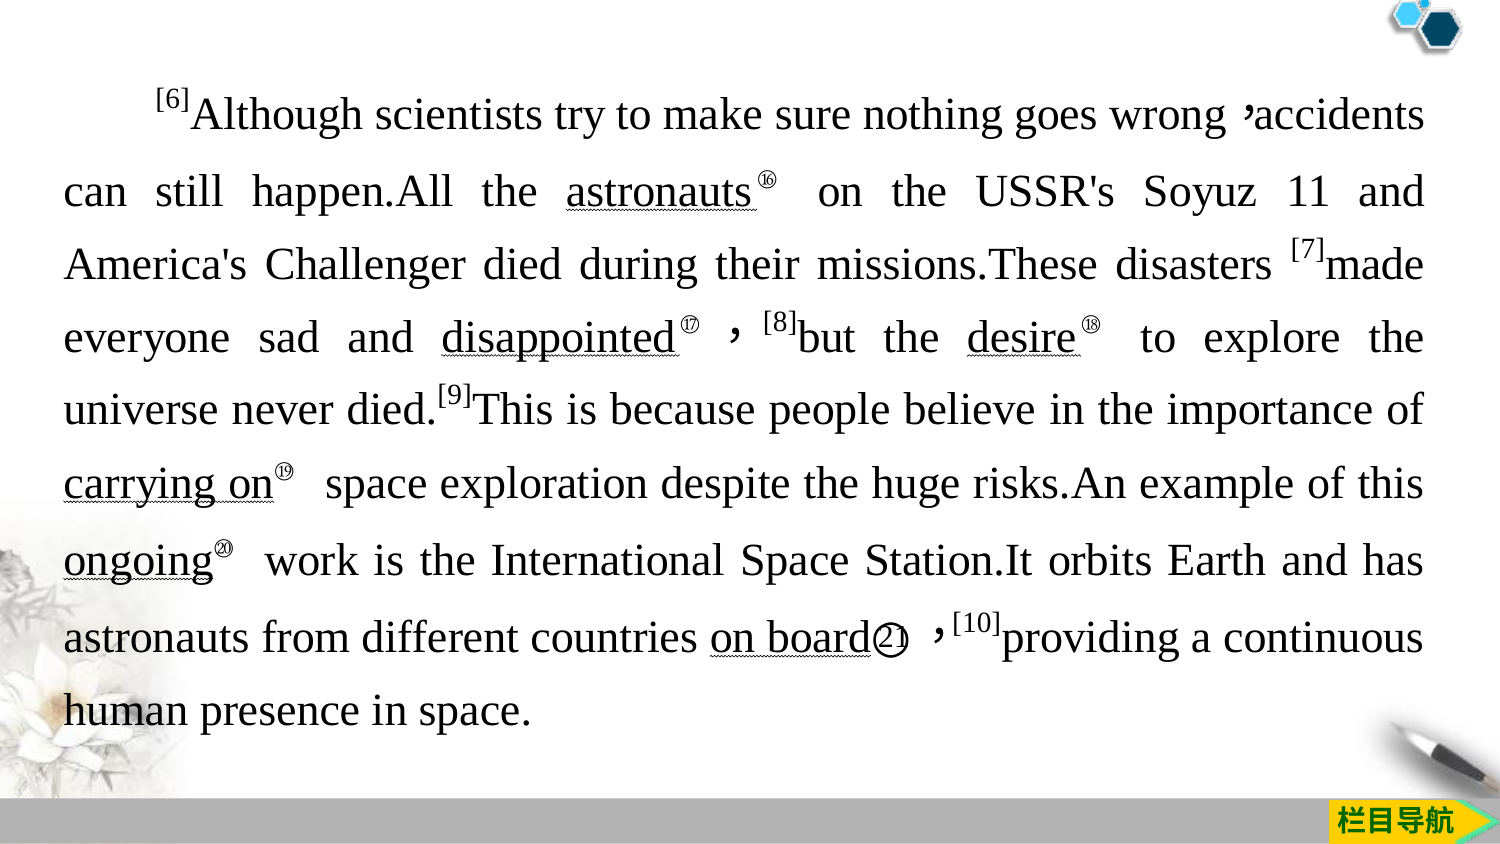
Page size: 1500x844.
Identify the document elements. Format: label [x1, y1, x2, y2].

text_box [63, 83, 1426, 754]
picture [0, 0, 1500, 798]
picture [1329, 800, 1500, 844]
